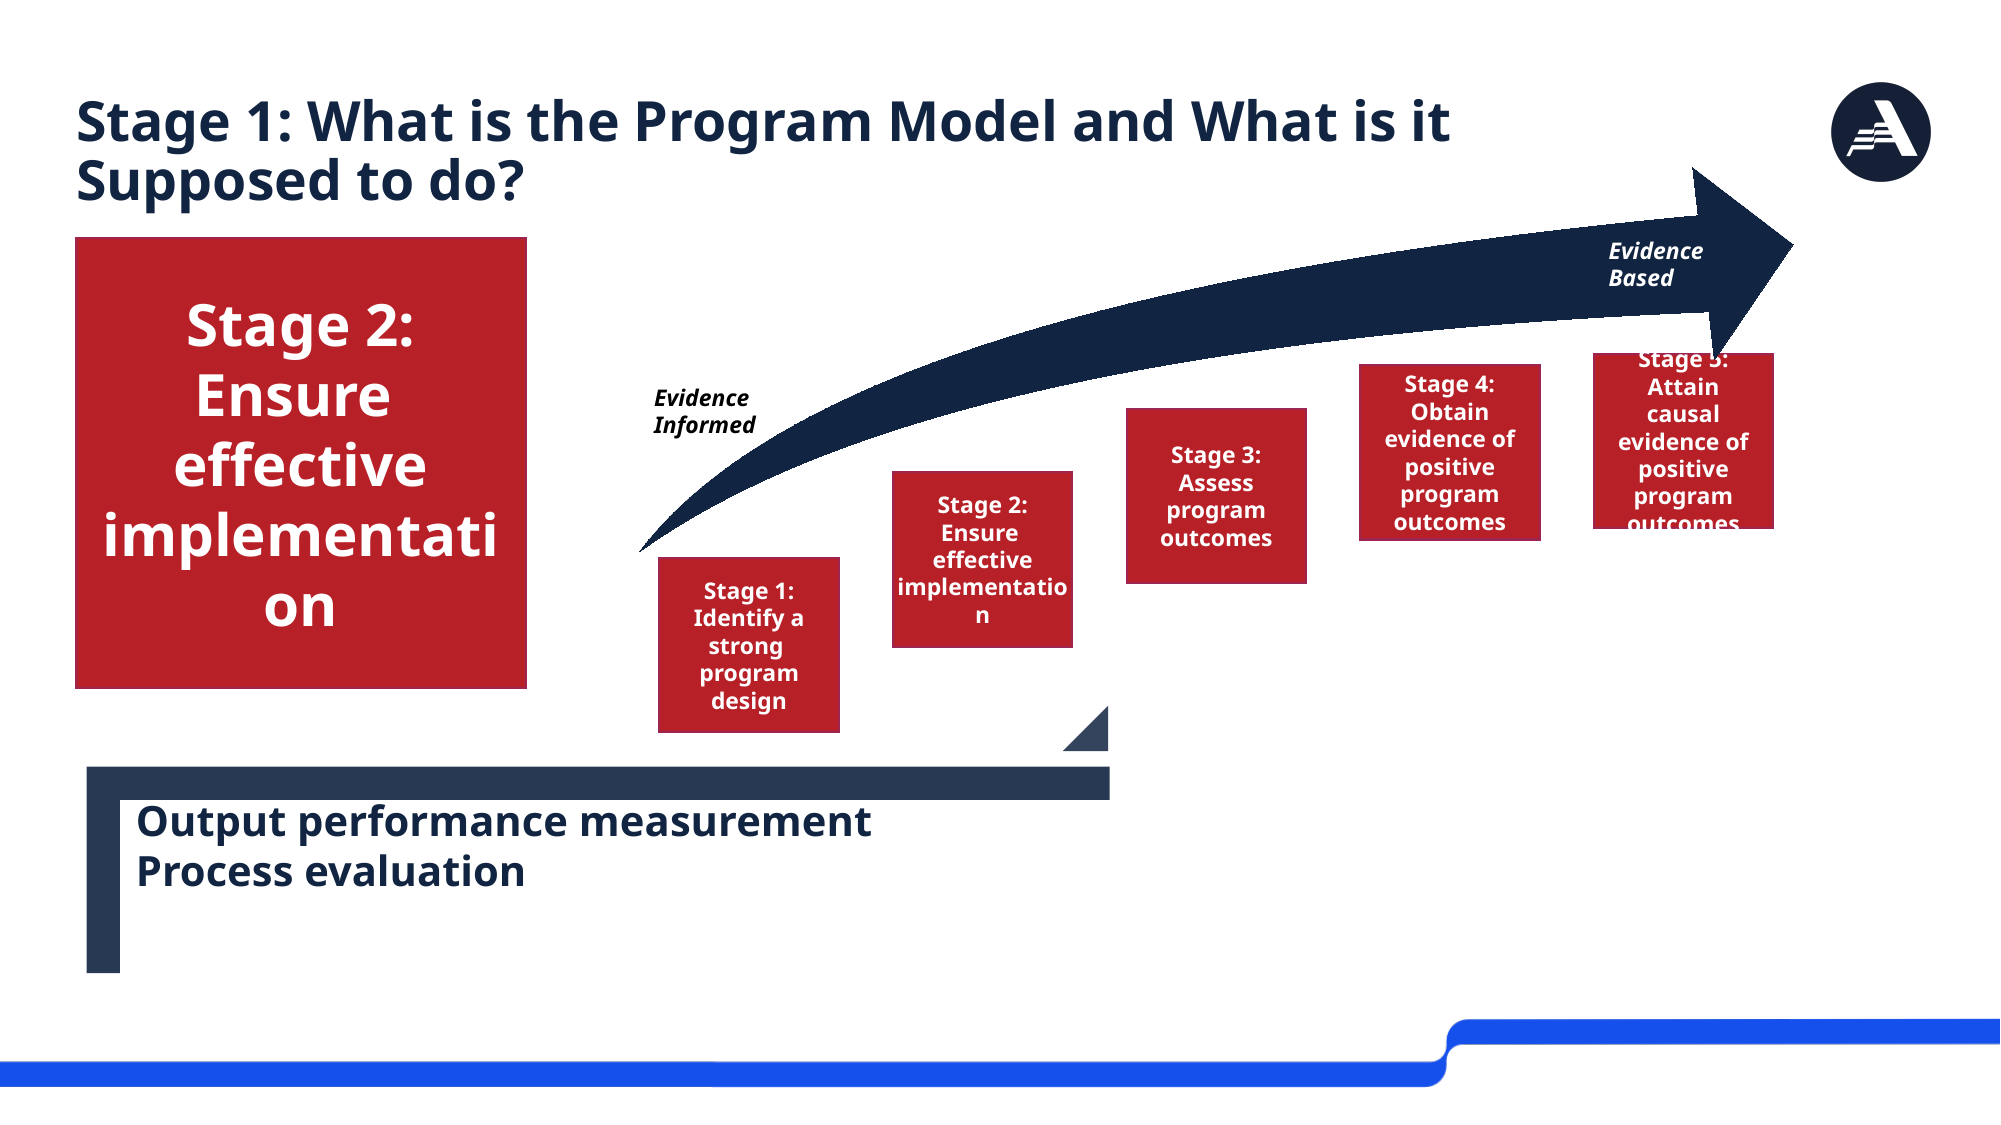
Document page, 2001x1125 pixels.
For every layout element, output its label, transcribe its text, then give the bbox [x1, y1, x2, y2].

picture [1831, 82, 1931, 182]
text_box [75, 705, 1141, 974]
text_box Stage 2: Ensure effective implementation [75, 237, 527, 689]
picture [0, 1018, 2000, 1088]
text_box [639, 167, 1794, 733]
title Stage 1: What is the Program Model and What is it Supposed to do? [76, 93, 1562, 213]
